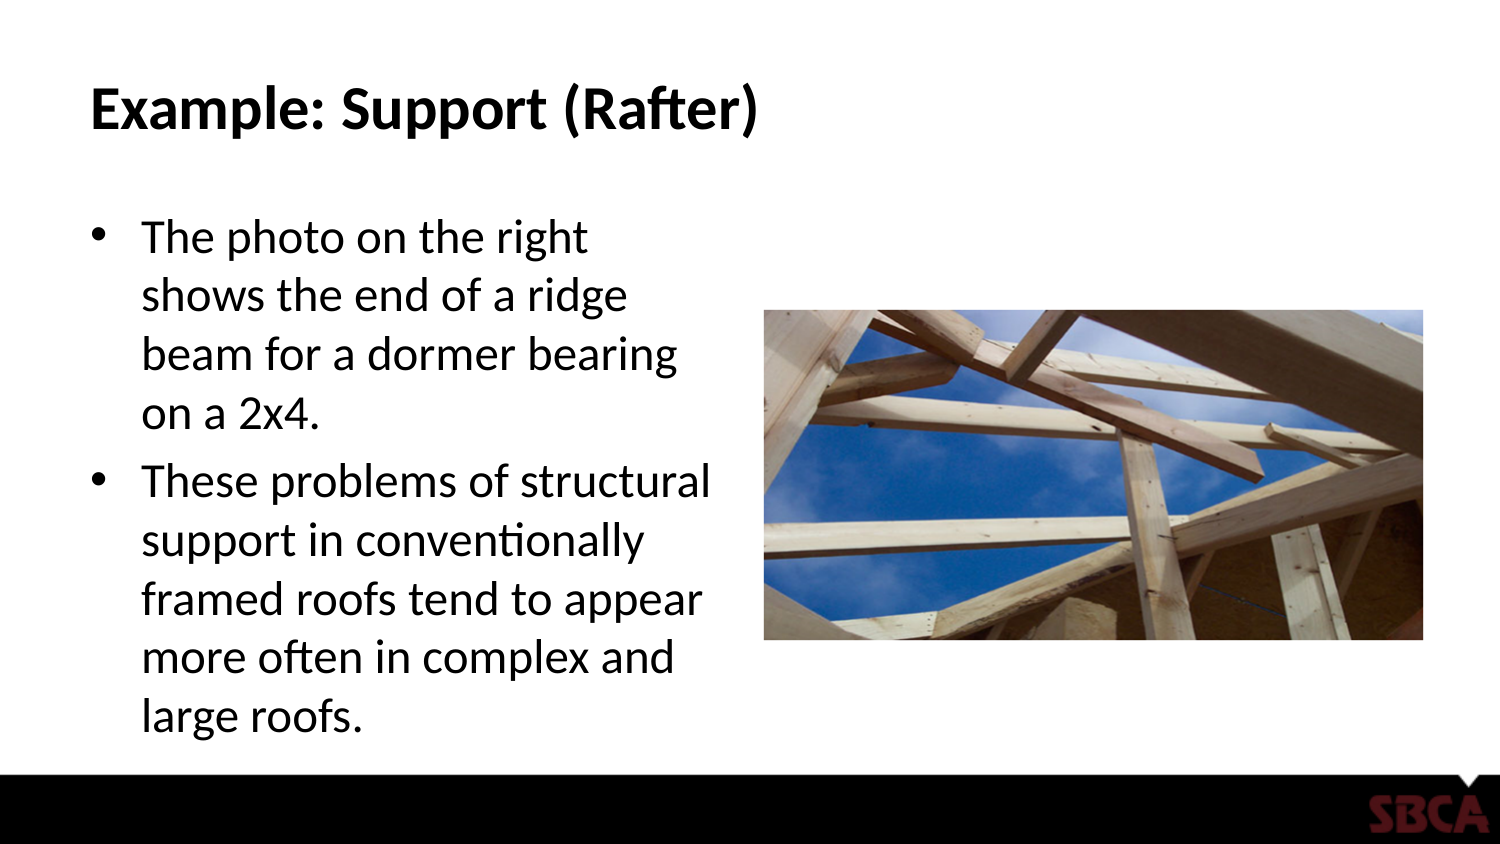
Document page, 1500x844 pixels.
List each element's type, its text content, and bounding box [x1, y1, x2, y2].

title Example: Support (Rafter) [75, 33, 1425, 175]
picture [0, 0, 1500, 844]
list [762, 308, 1425, 642]
list The photo on the right shows the end of a ridge beam for a dormer bearing on a 2x4. These problems of structural support in conventionally framed roofs tend to appear more often in complex and large roofs. [75, 196, 738, 754]
